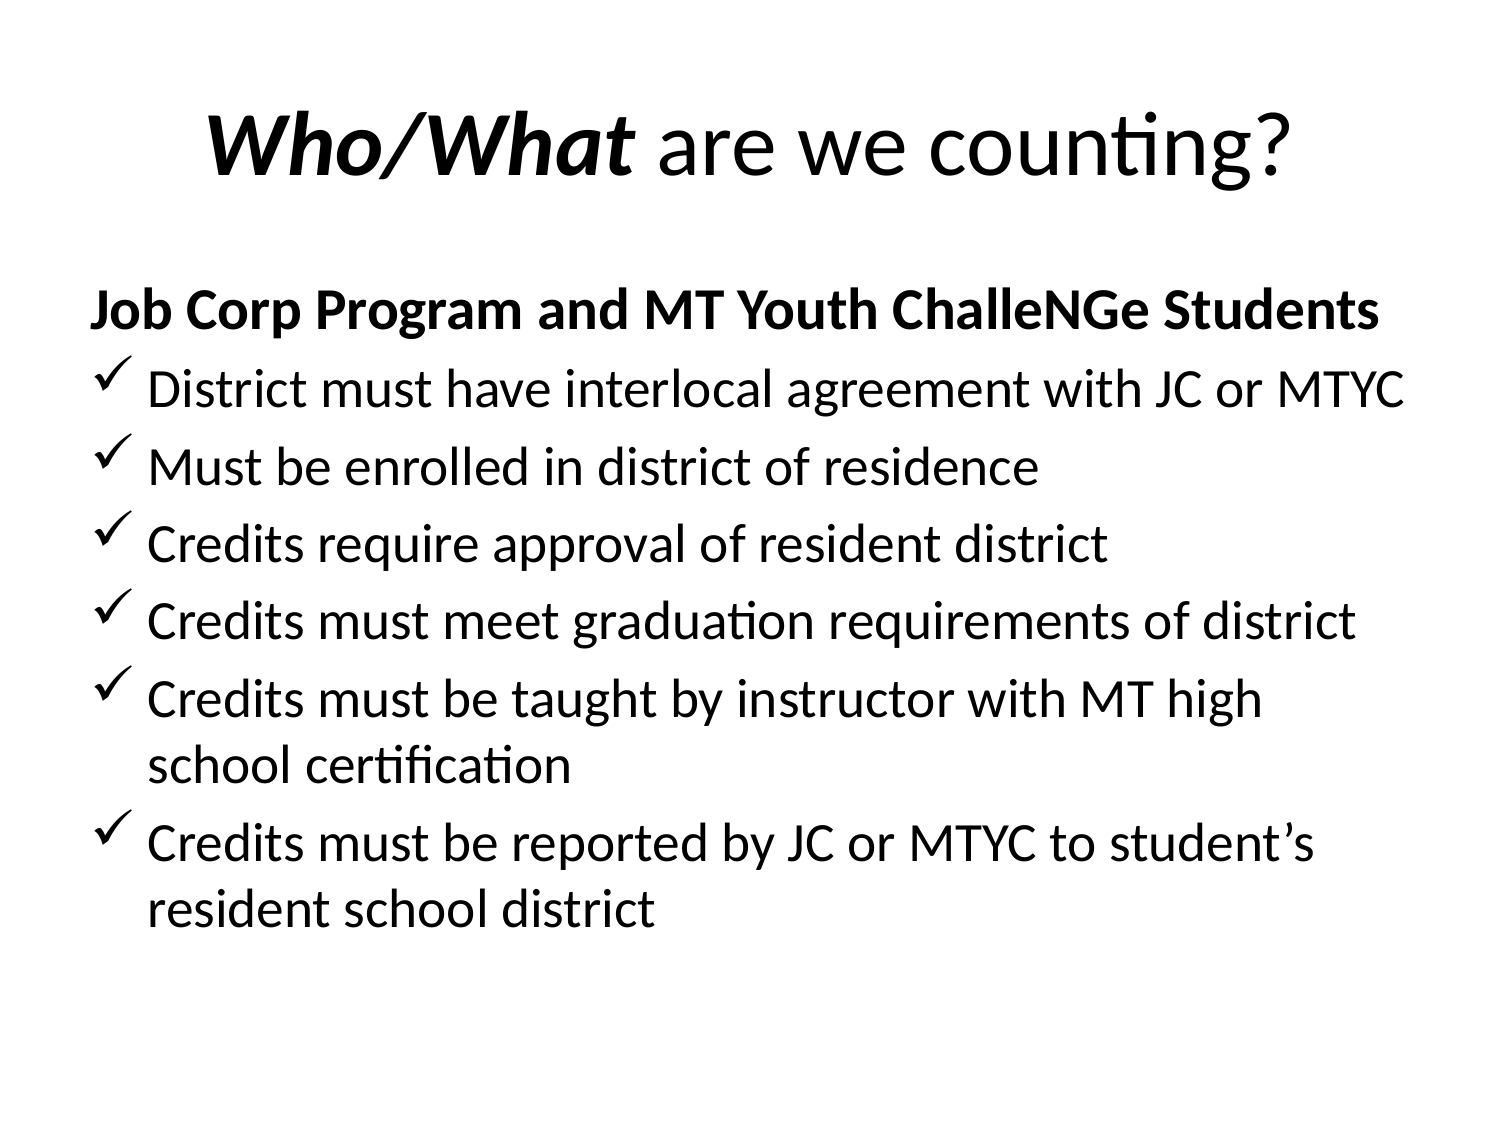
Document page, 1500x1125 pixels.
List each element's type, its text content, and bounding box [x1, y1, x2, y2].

title Who/What are we counting? [75, 45, 1425, 233]
list Job Corp Program and MT Youth ChalleNGe Students District must have interlocal agreement with JC or MTYC Must be enrolled in district of residence Credits require approval of resident district Credits must meet graduation requirements of district Credits must be taught by instructor with MT high school certification Credits must be reported by JC or MTYC to student’s resident school district [75, 262, 1425, 1005]
